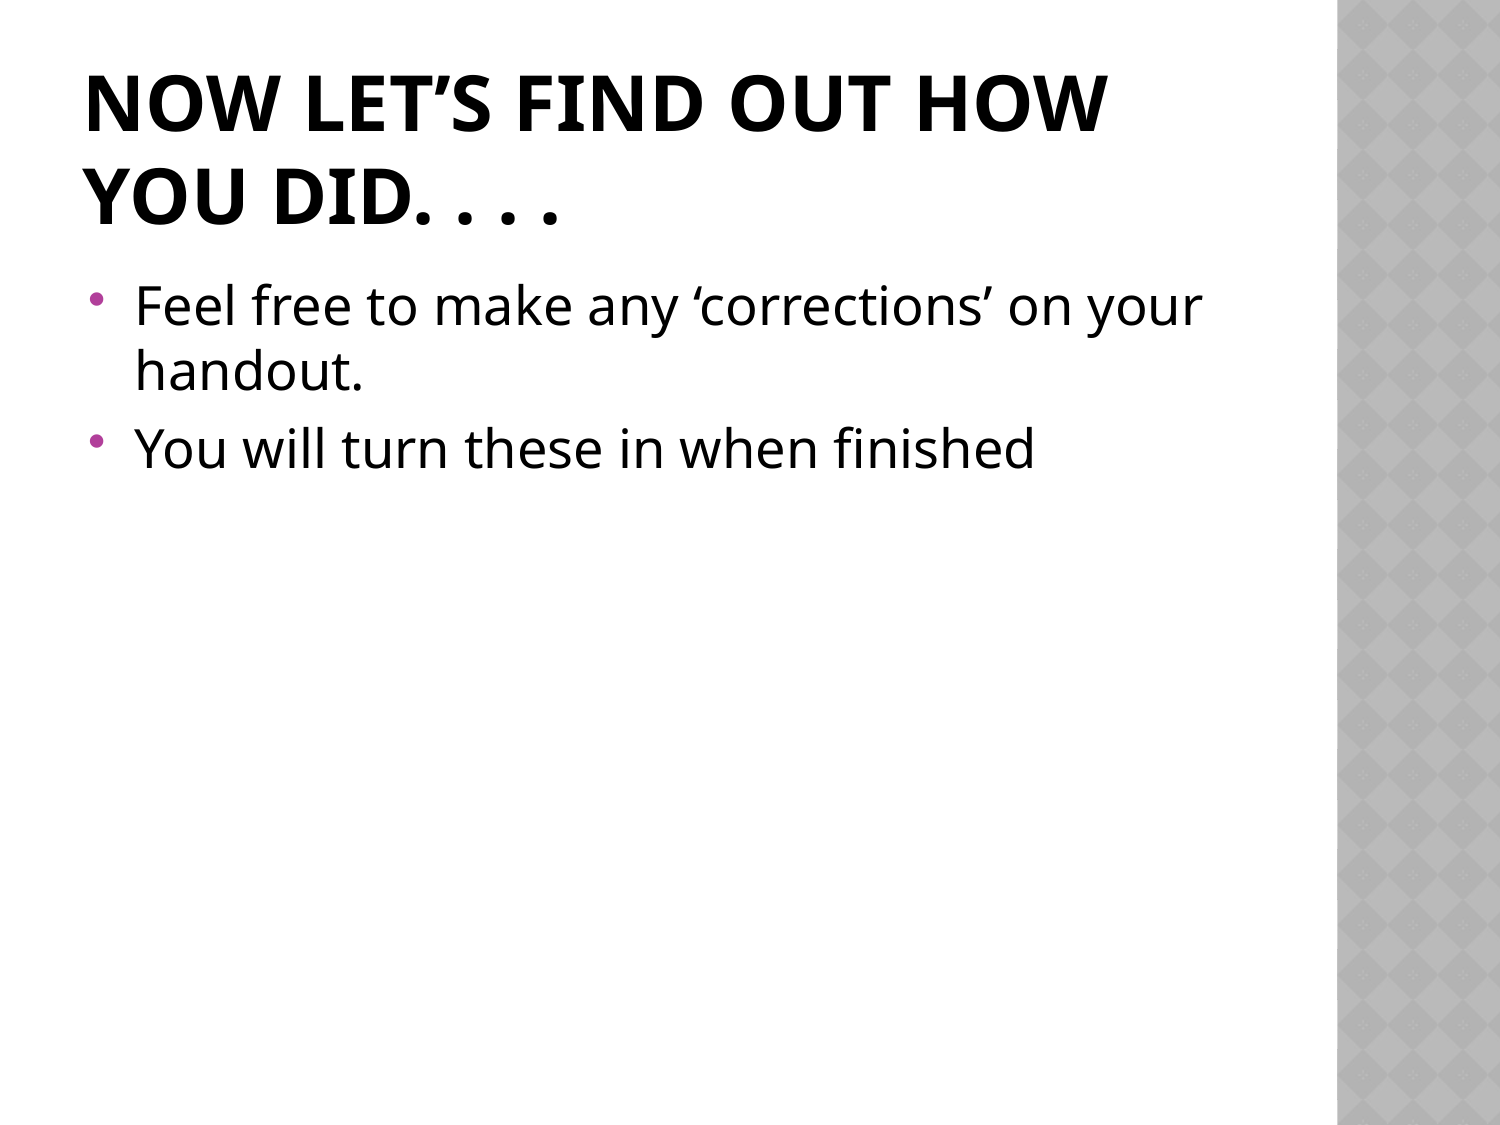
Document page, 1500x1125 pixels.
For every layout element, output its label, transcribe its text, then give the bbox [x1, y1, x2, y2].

title NOW LET’S FIND OUT HOW YOU DID. . . . [75, 52, 1263, 241]
list Feel free to make any ‘corrections’ on your handout. You will turn these in when finished [74, 263, 1263, 1060]
